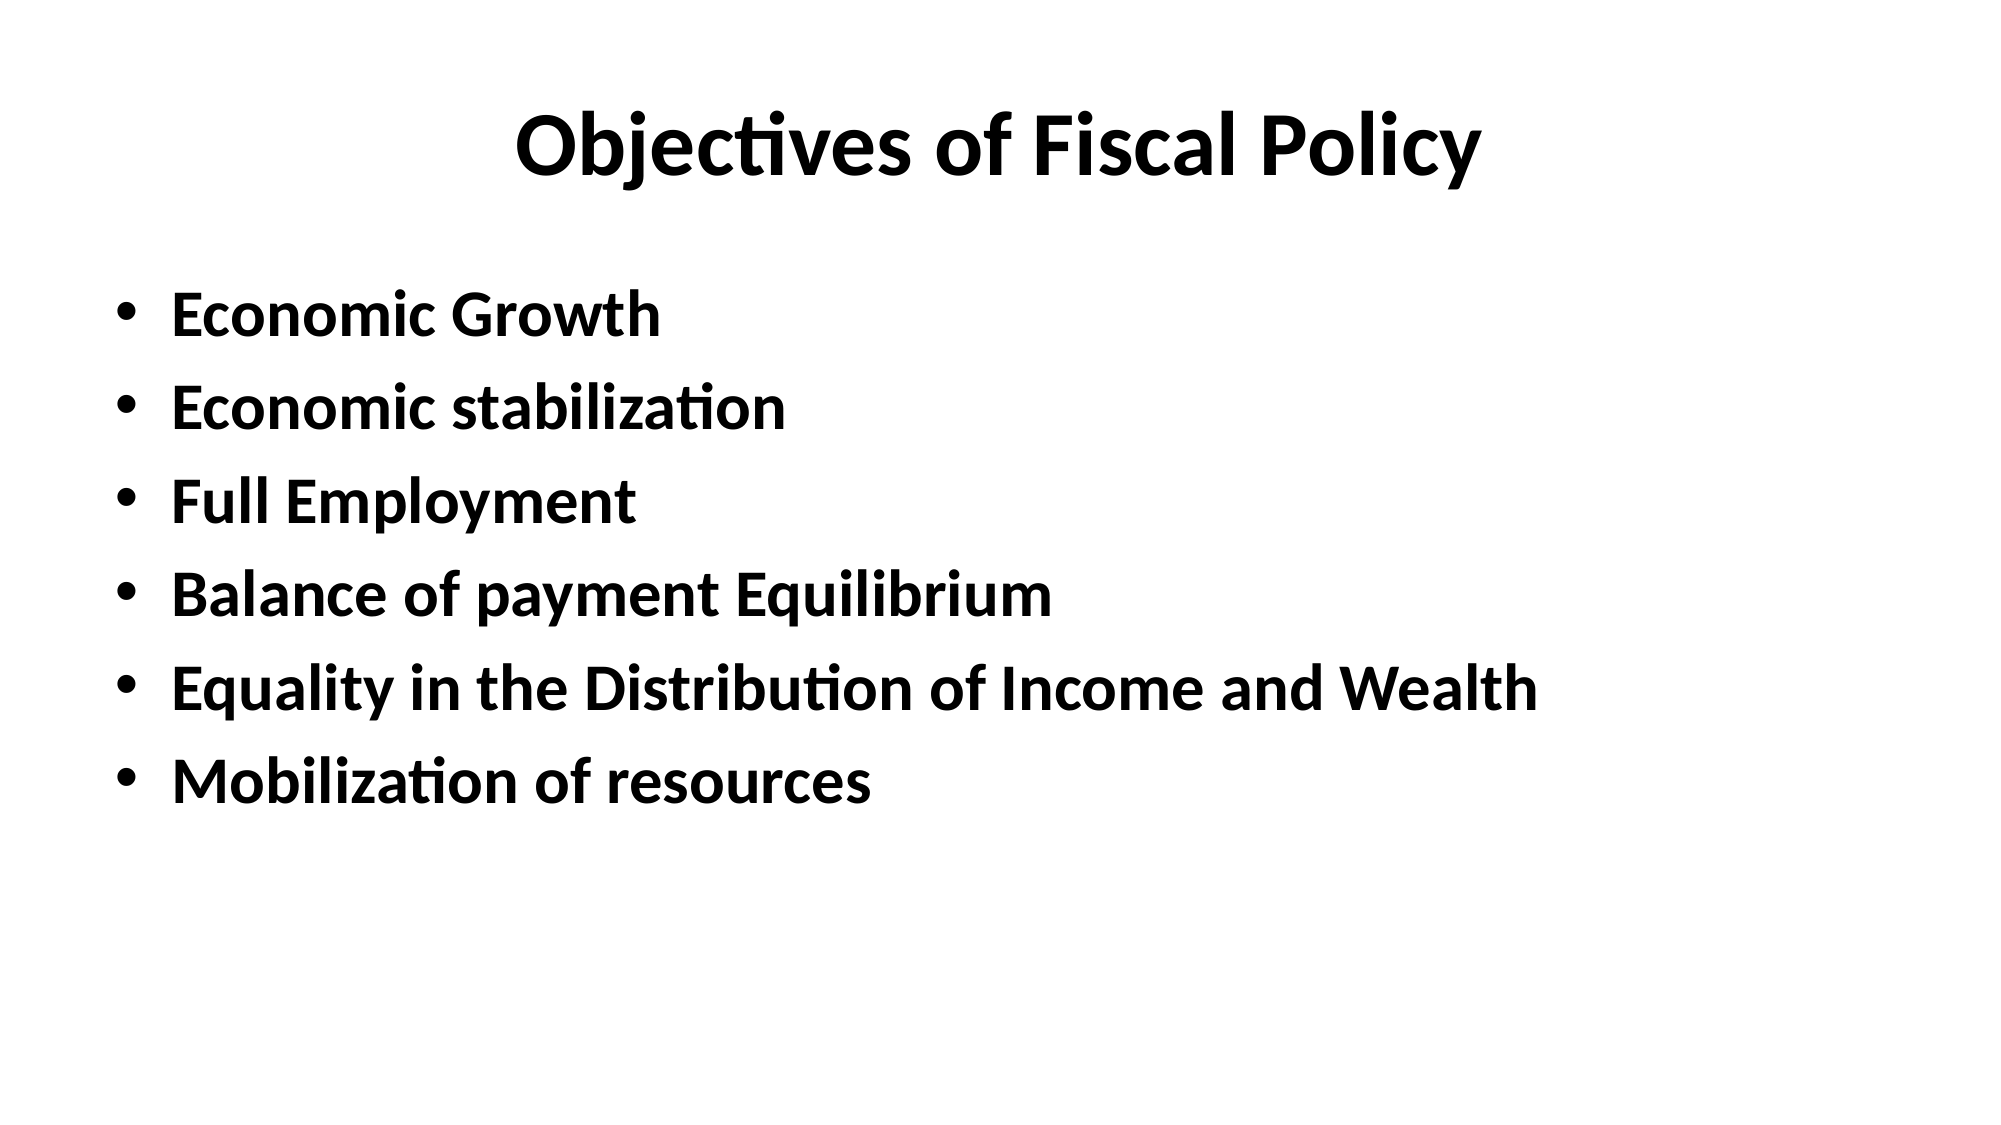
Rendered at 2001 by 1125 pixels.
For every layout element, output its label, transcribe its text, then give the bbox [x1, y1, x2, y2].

title Objectives of Fiscal Policy [99, 45, 1900, 233]
list Economic Growth Economic stabilization Full Employment Balance of payment Equilibrium Equality in the Distribution of Income and Wealth Mobilization of resources [99, 262, 1900, 1005]
